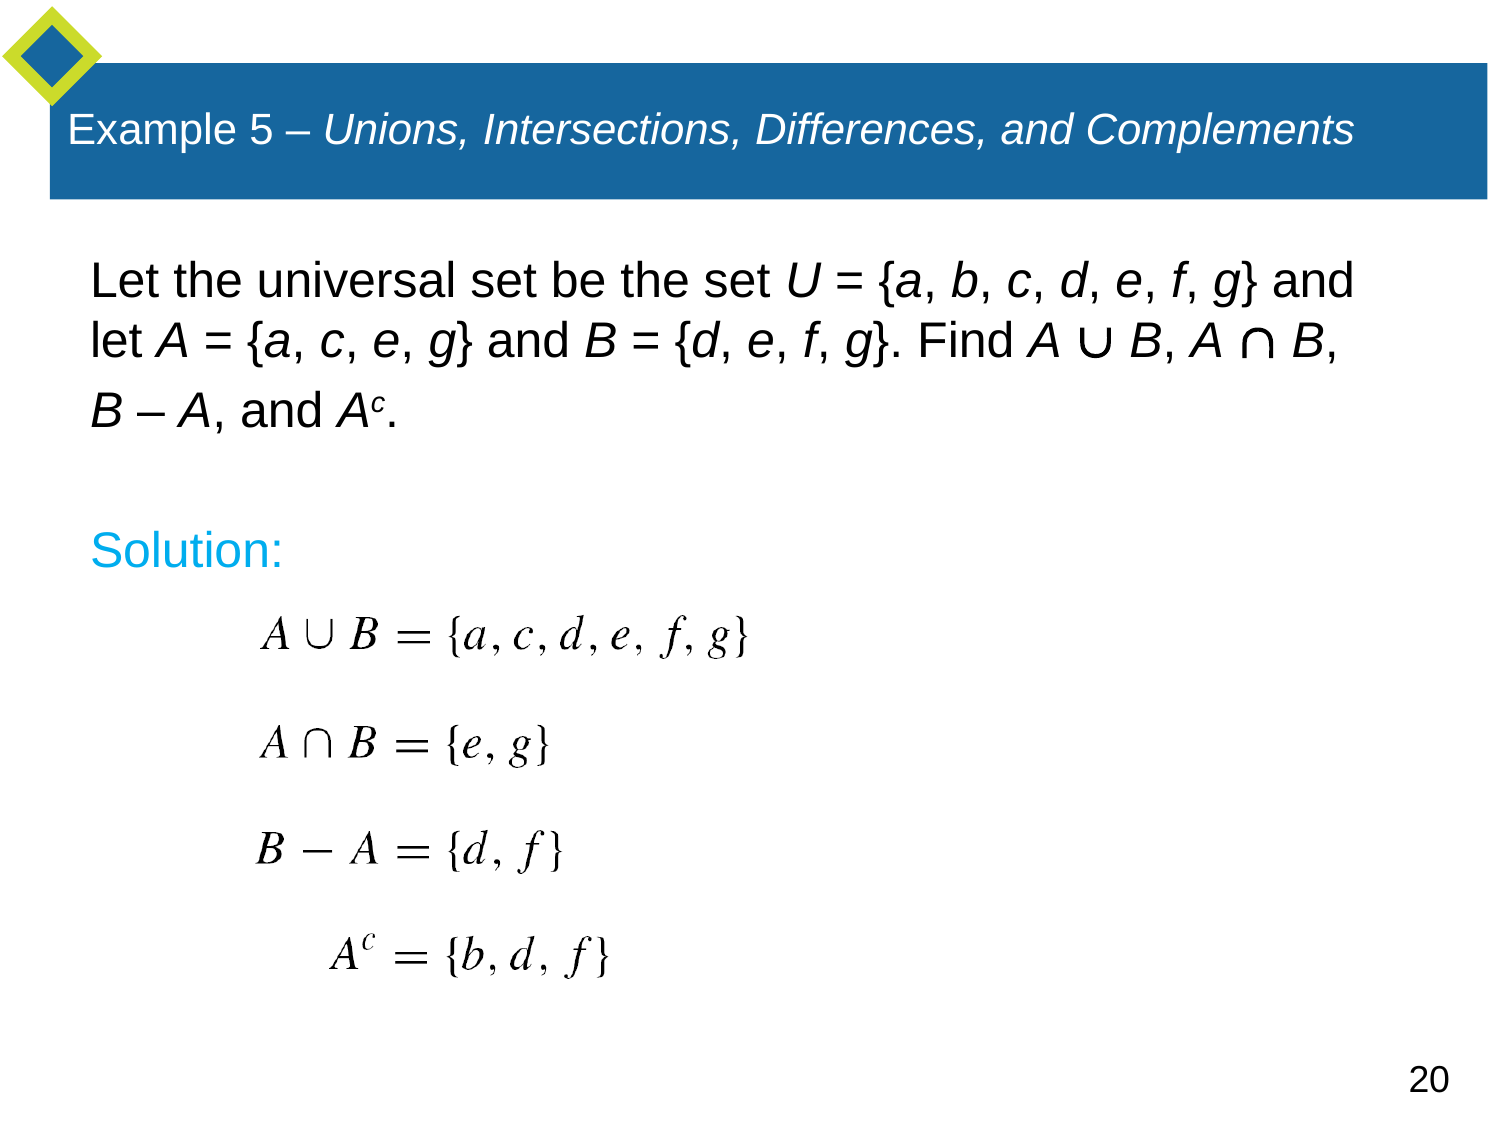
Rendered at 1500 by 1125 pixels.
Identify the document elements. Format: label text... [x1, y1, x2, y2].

picture [252, 821, 566, 879]
title Example 5 – Unions, Intersections, Differences, and Complements [52, 33, 1403, 221]
picture [323, 922, 611, 986]
picture [252, 712, 552, 776]
list Let the universal set be the set U = {a, b, c, d, e, f, g} and let A = {a, c, e, g} and B = {d, e, f, g}. Find A  B, A  B, B – A, and Ac. Solution: [75, 239, 1425, 1103]
picture [249, 599, 757, 669]
